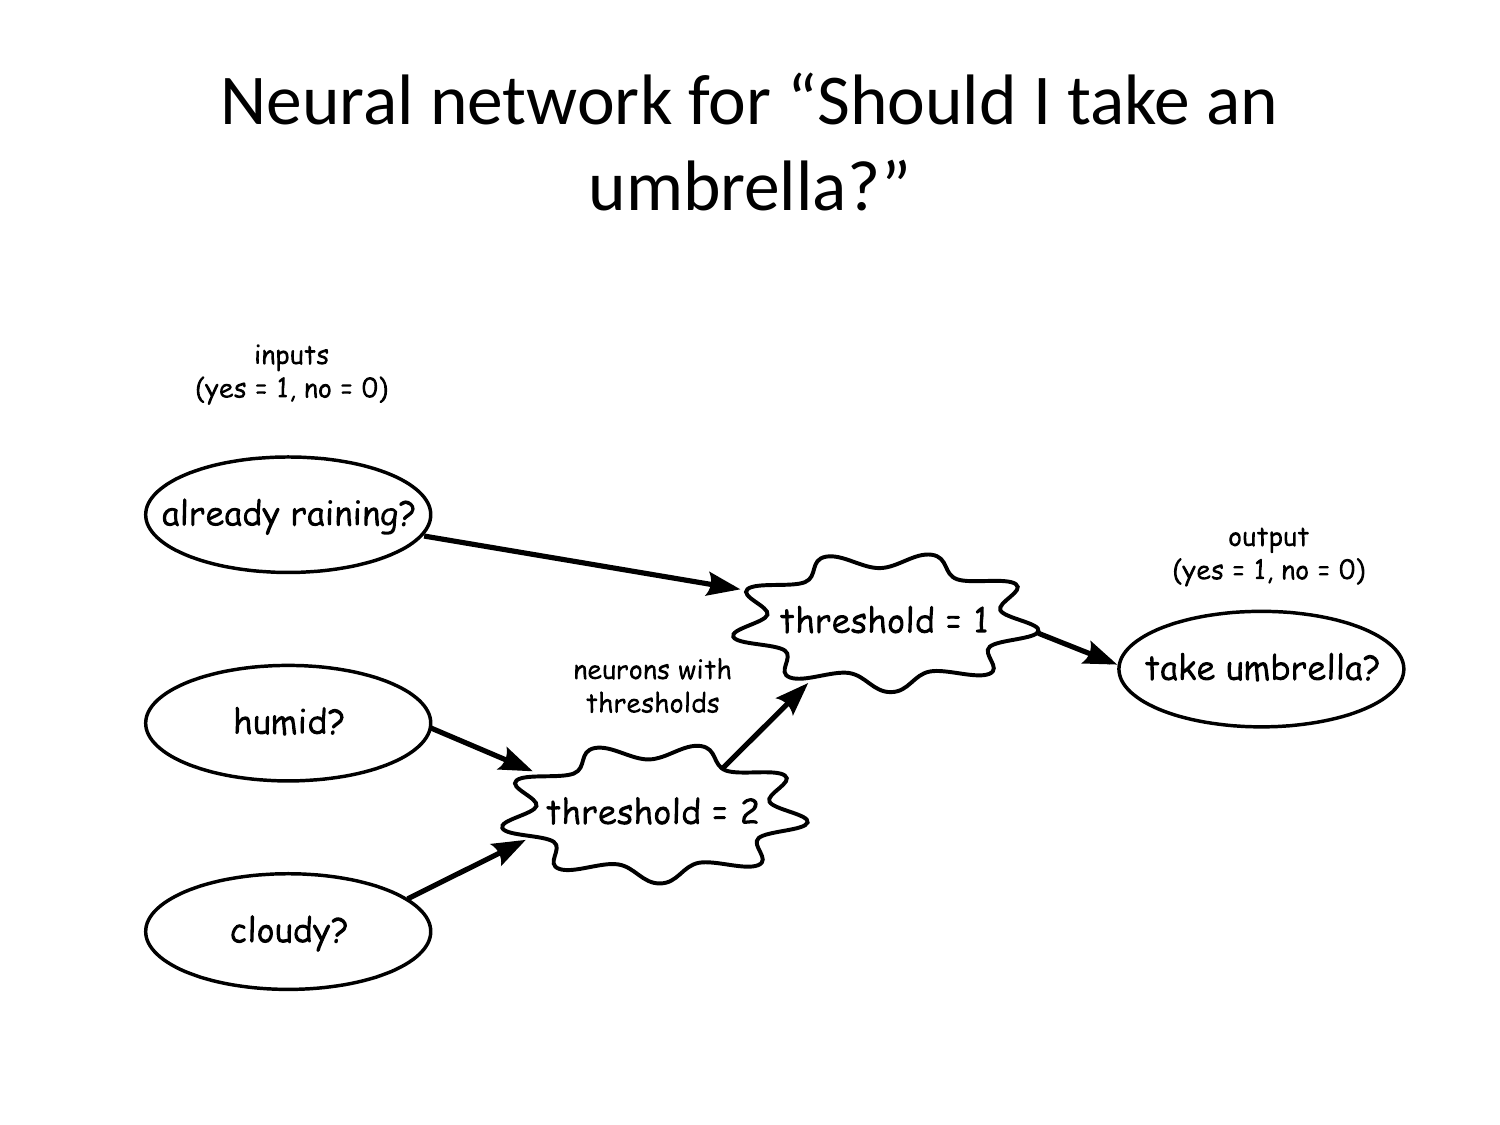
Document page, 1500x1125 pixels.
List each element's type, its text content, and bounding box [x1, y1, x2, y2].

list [49, 299, 1476, 1013]
title Neural network for “Should I take an umbrella?” [75, 45, 1425, 233]
